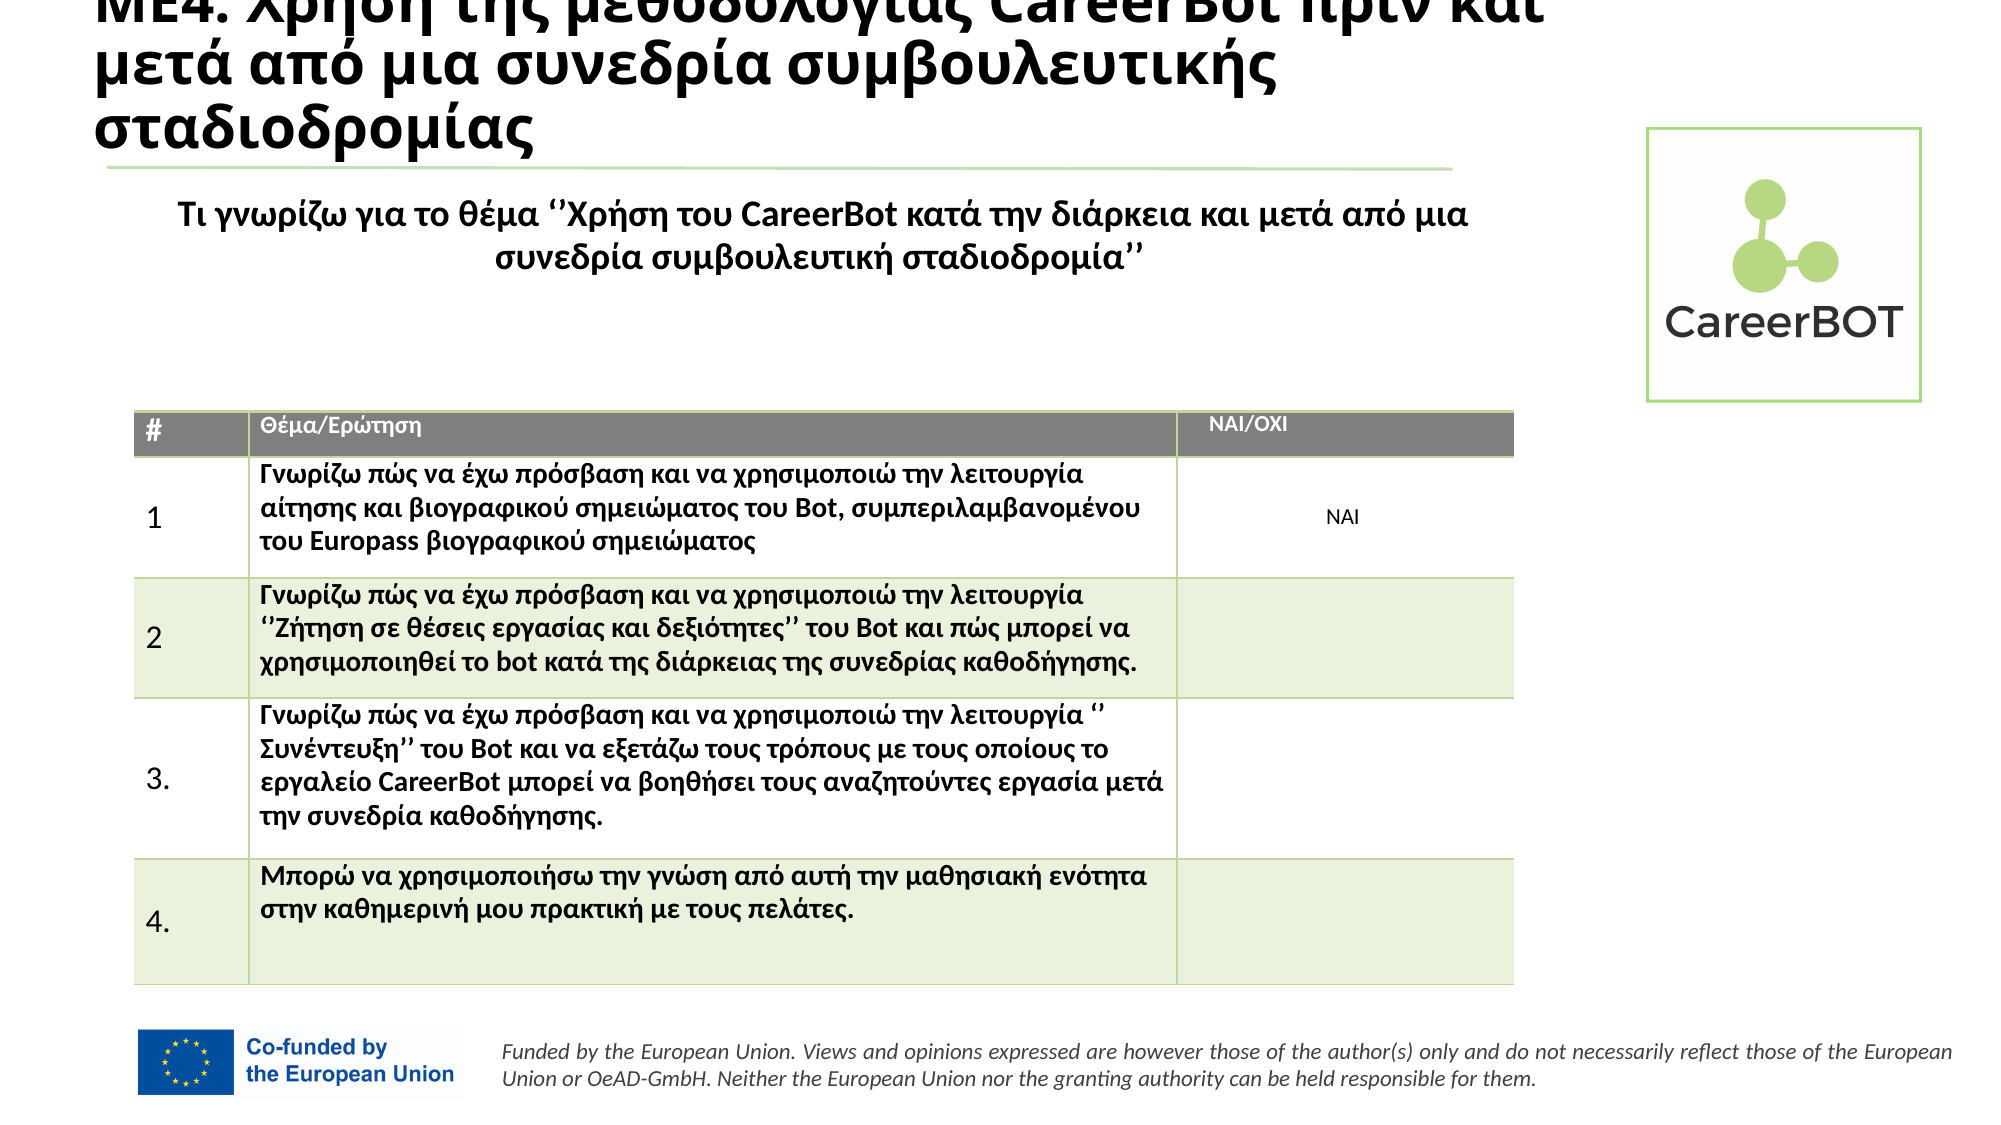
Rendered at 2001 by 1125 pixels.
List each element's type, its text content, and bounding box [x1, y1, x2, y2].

table_cell ΝΑΙ [1178, 458, 1514, 577]
table_cell [1178, 699, 1514, 858]
text_box [92, 290, 1557, 1037]
table_cell 2 [134, 579, 248, 697]
table_cell Γνωρίζω πώς να έχω πρόσβαση και να χρησιμοποιώ την λειτουργία αίτησης και βιογραφικού σημειώματος του Bot, συμπεριλαμβανομένου του Europass βιογραφικού σημειώματος [250, 458, 1176, 577]
table_cell Γνωρίζω πώς να έχω πρόσβαση και να χρησιμοποιώ την λειτουργία ‘’Ζήτηση σε θέσεις εργασίας και δεξιότητες’’ του Bot και πώς μπορεί να χρησιμοποιηθεί το bot κατά της διάρκειας της συνεδρίας καθοδήγησης. [250, 579, 1176, 697]
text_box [130, 1025, 1970, 1100]
table_cell [1178, 579, 1514, 697]
picture [1646, 127, 1922, 403]
table_cell 1 [134, 458, 248, 577]
table_cell Γνωρίζω πώς να έχω πρόσβαση και να χρησιμοποιώ την λειτουργία ‘’ Συνέντευξη’’ του Bot και να εξετάζω τους τρόπους με τους οποίους το εργαλείο CareerBot μπορεί να βοηθήσει τους αναζητούντες εργασία μετά την συνεδρία καθοδήγησης. [250, 699, 1176, 858]
table_cell Θέμα/Ερώτηση [250, 413, 1176, 456]
table_cell [1178, 860, 1514, 984]
title ΜΕ4: Χρήση της μεθοδολογίας CareerBot πριν και μετά από μια συνεδρία συμβουλευτικής σταδιοδρομίας [78, 65, 1580, 169]
table_cell ΝΑΙ/ΟΧΙ [1178, 413, 1514, 456]
table_cell # [134, 413, 248, 456]
table_cell 3. [134, 699, 248, 858]
table_cell 4. [134, 860, 248, 984]
table_cell Μπορώ να χρησιμοποιήσω την γνώση από αυτή την μαθησιακή ενότητα στην καθημερινή μου πρακτική με τους πελάτες. [250, 860, 1176, 984]
table_header Τι γνωρίζω για το θέμα ‘’Χρήση του CareerBot κατά την διάρκεια και μετά από μια συνεδρία συμβουλευτική σταδιοδρομία’’ [134, 192, 1514, 410]
